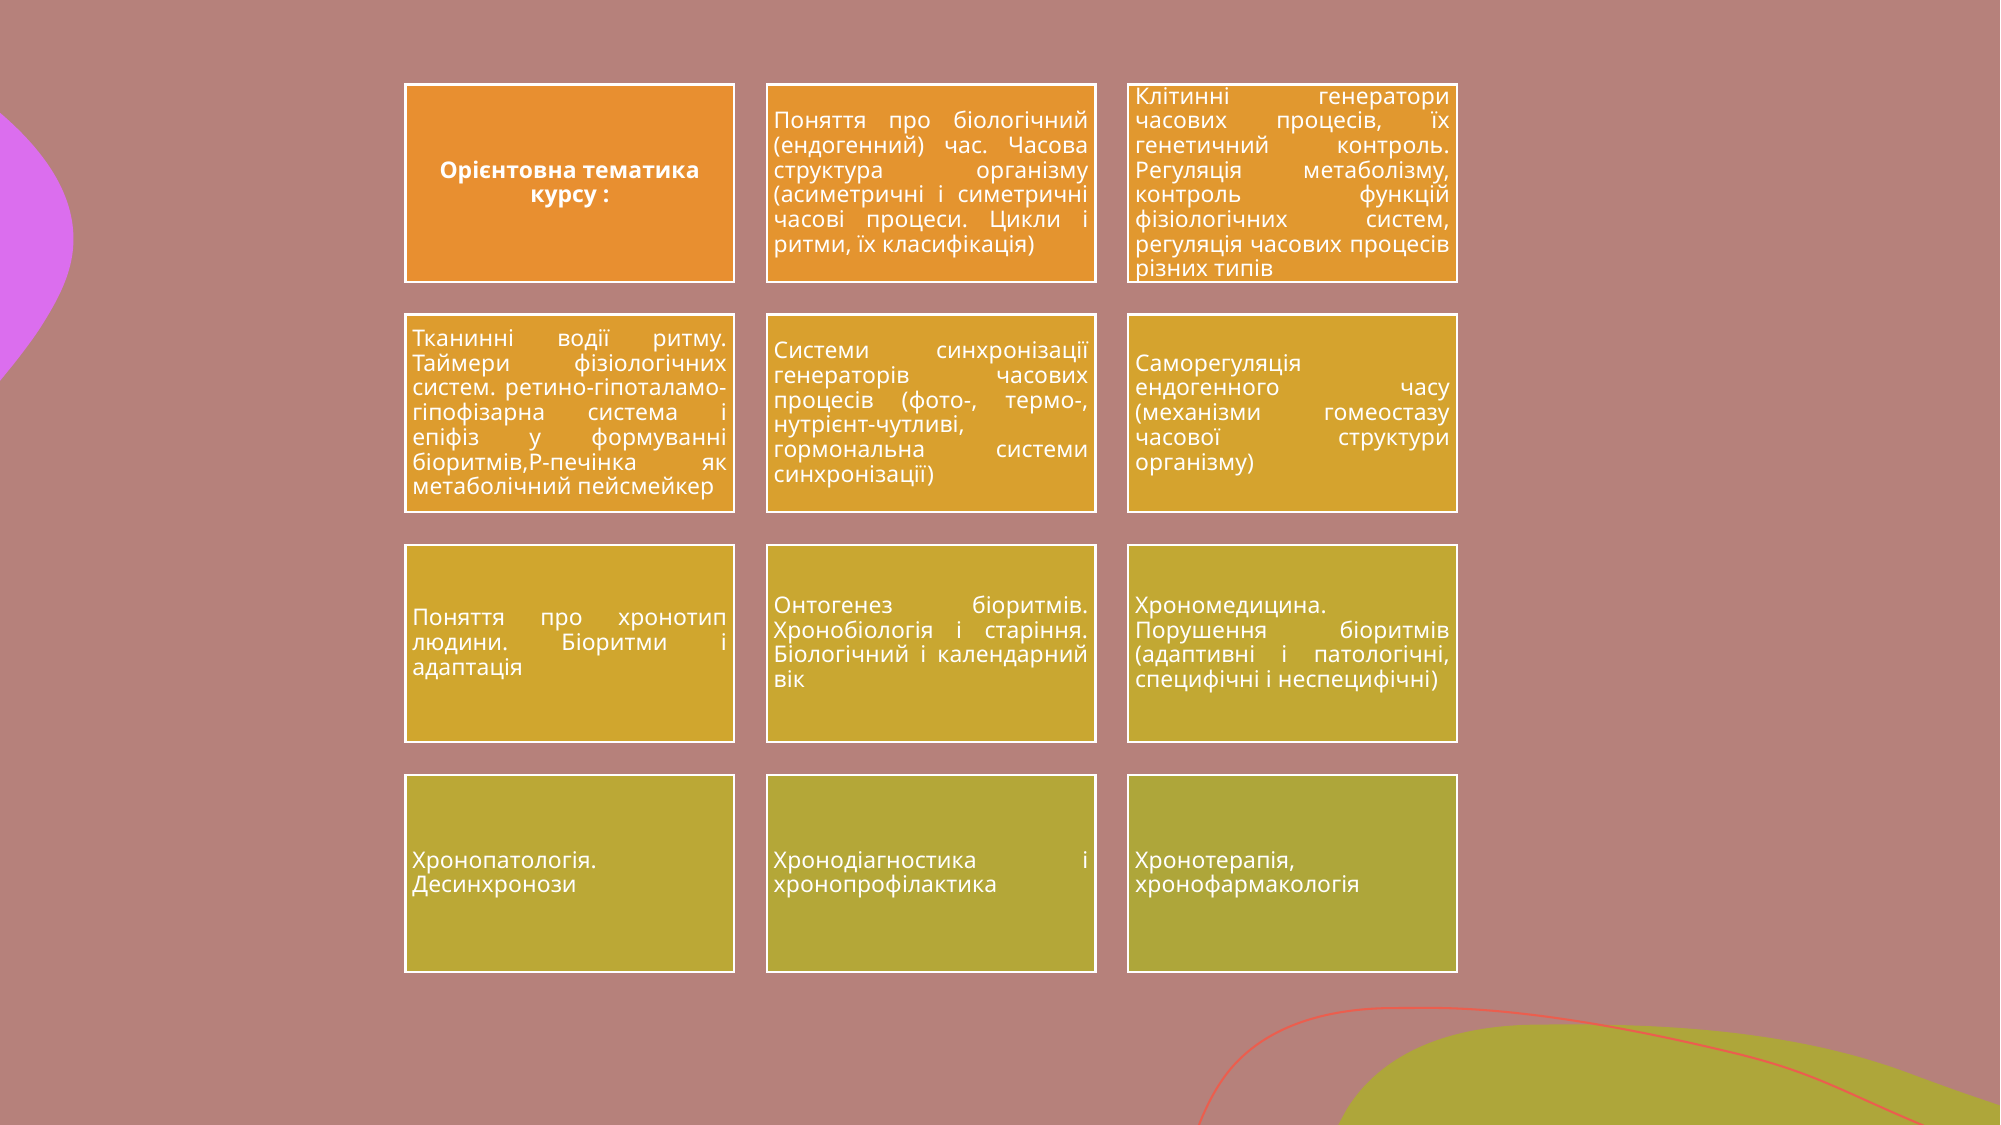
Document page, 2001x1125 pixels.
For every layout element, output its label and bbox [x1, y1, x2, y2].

text_box [289, 84, 1574, 972]
